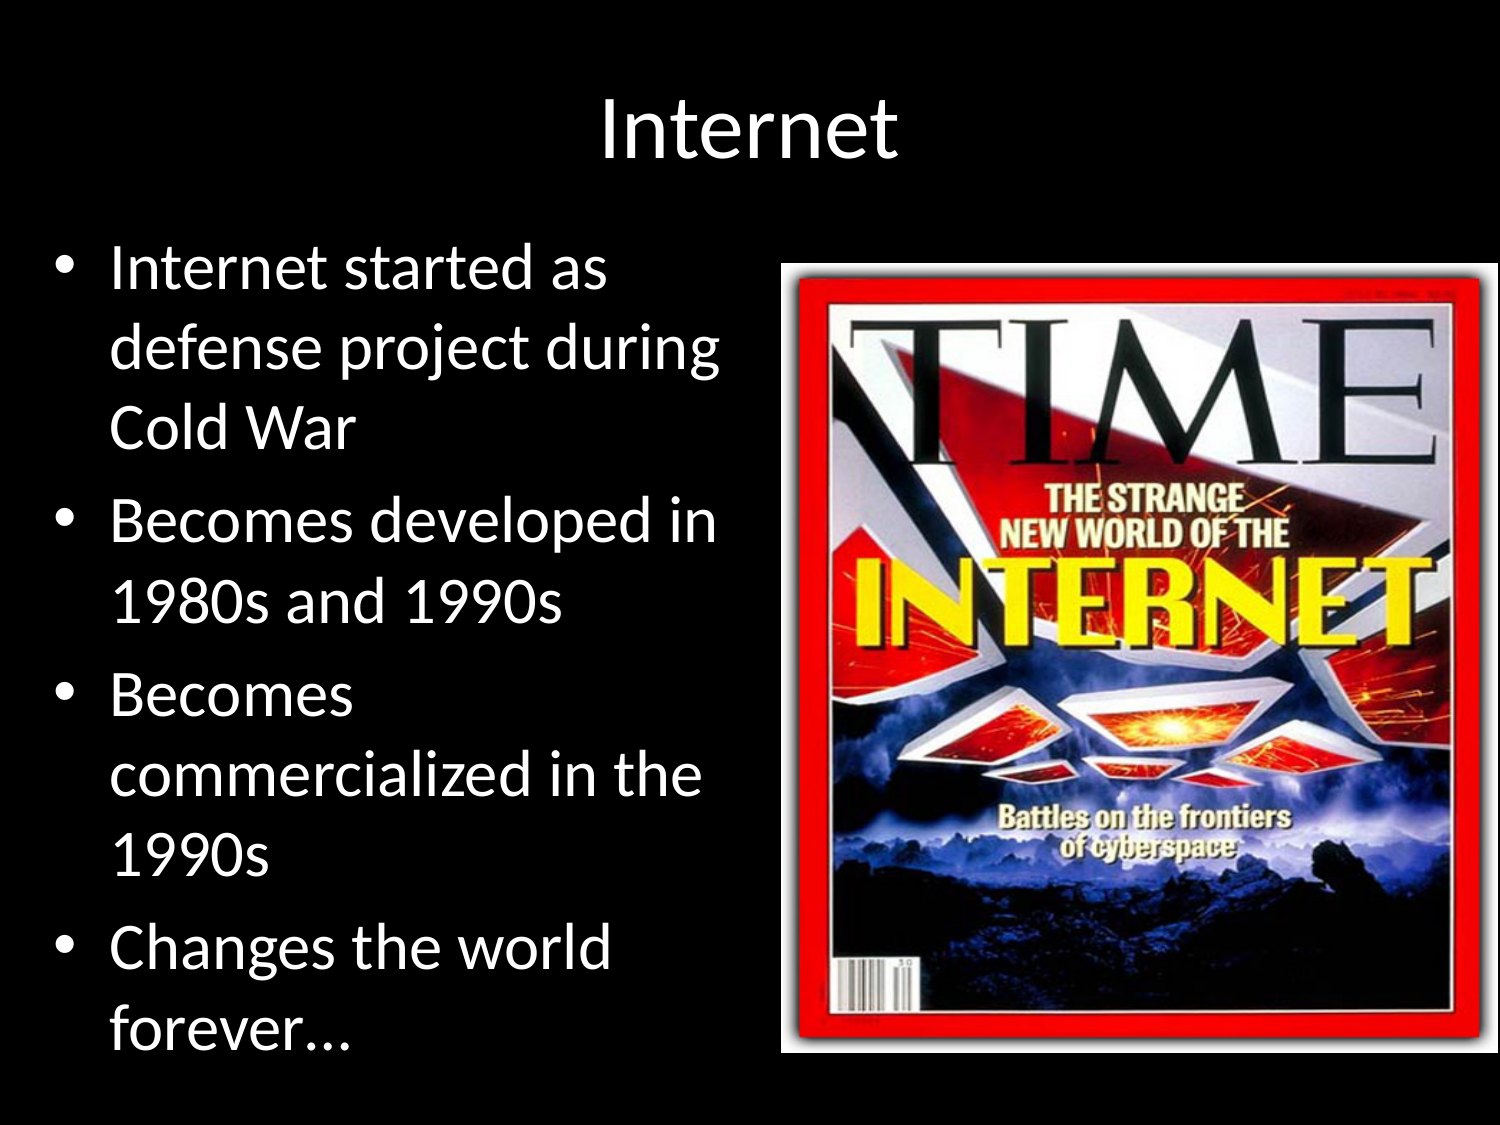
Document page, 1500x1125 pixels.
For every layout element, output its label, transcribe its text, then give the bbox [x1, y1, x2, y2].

picture [780, 263, 1498, 1053]
list Internet started as defense project during Cold War Becomes developed in 1980s and 1990s Becomes commercialized in the 1990s Changes the world forever… [38, 215, 782, 1098]
title Internet [75, 27, 1425, 216]
